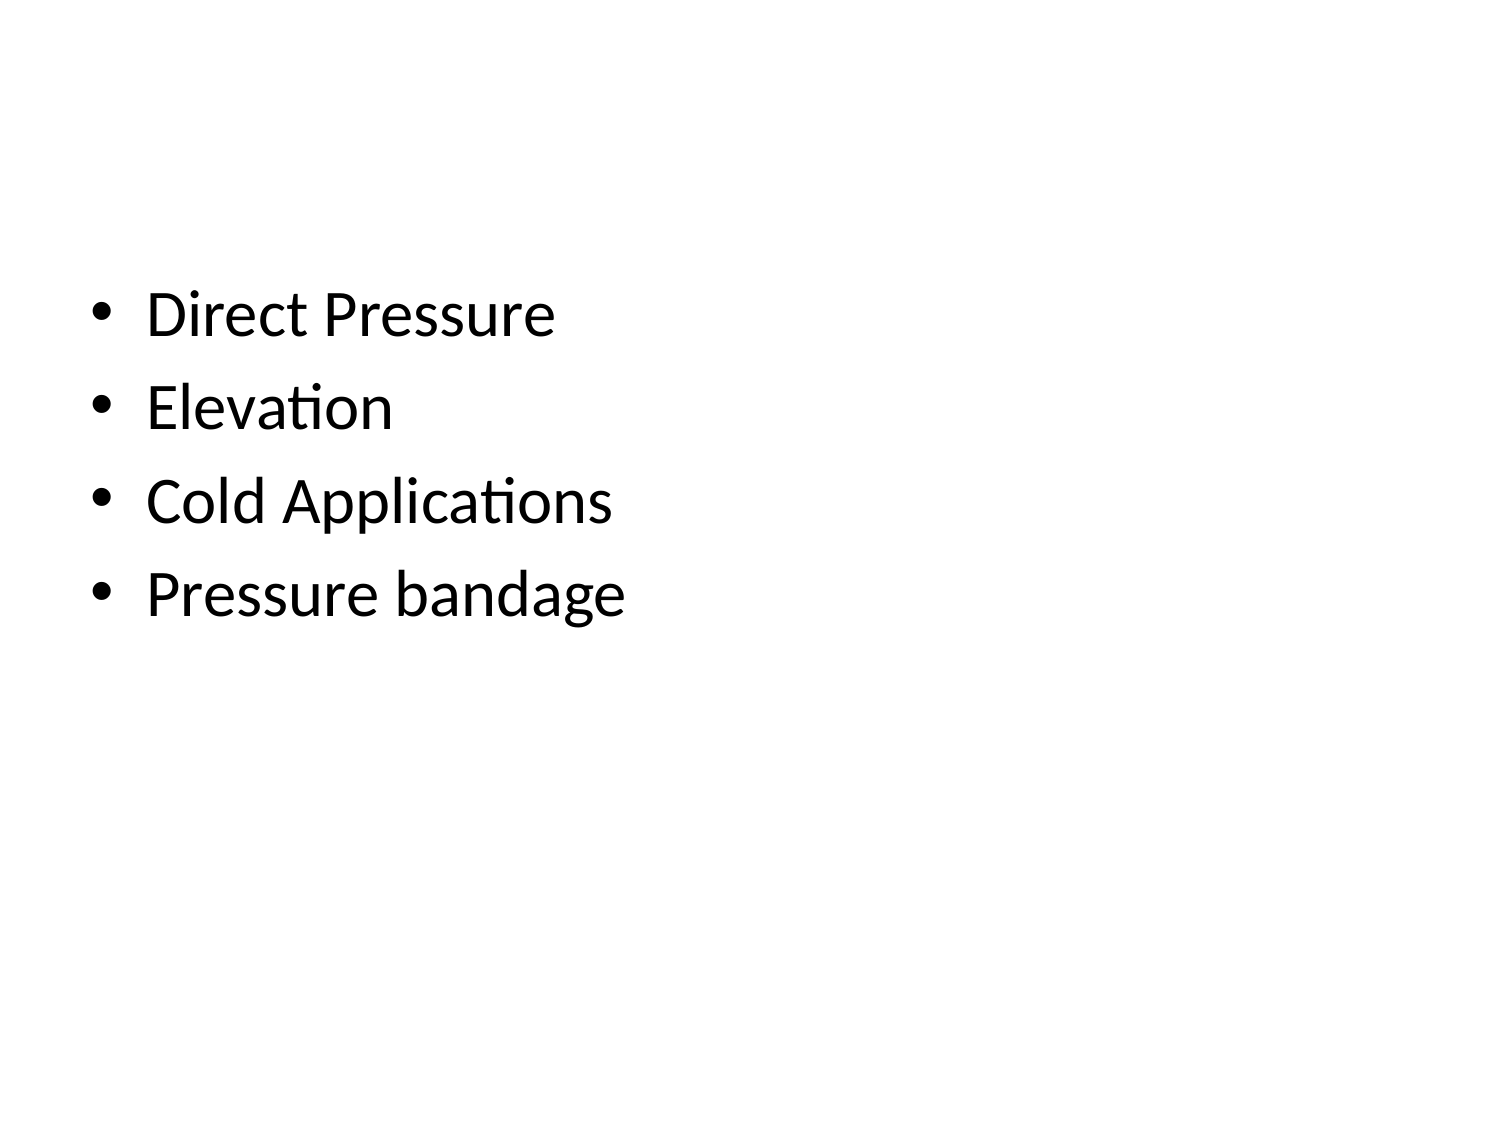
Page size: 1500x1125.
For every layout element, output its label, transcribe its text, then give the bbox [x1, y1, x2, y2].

list Direct Pressure Elevation Cold Applications Pressure bandage [75, 262, 1425, 1005]
